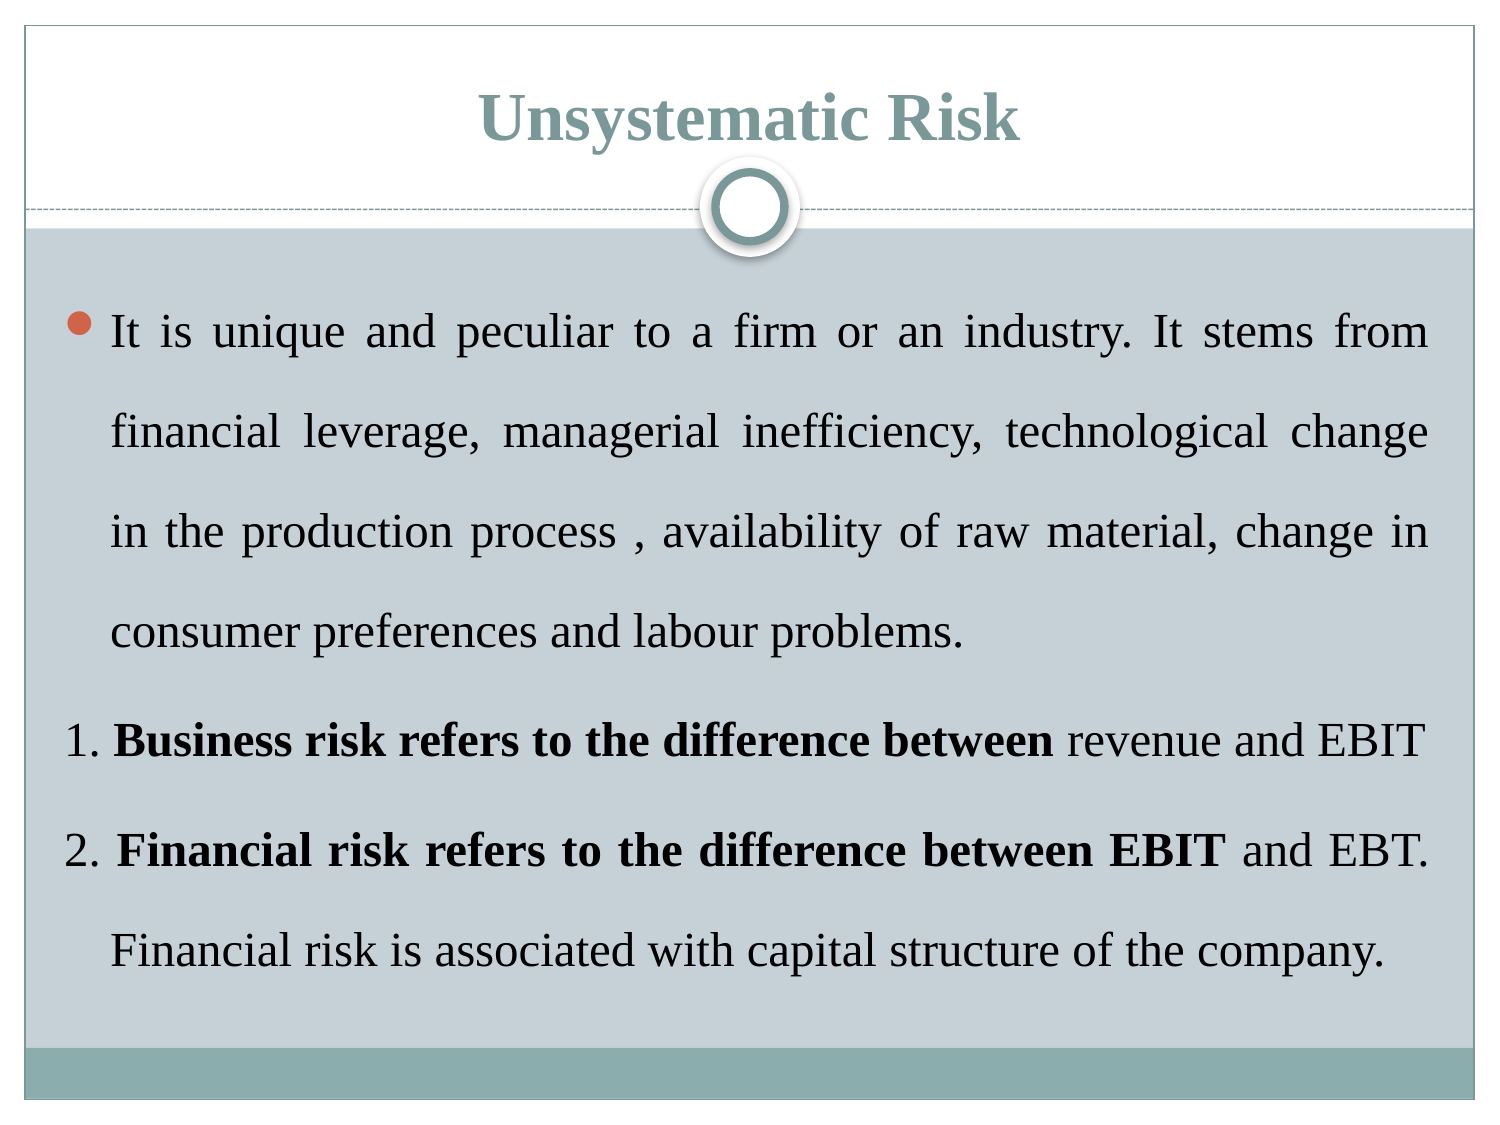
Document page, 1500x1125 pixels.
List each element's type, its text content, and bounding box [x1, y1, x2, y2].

title Unsystematic Risk [49, 37, 1450, 162]
list It is unique and peculiar to a firm or an industry. It stems from financial leverage, managerial inefficiency, technological change in the production process , availability of raw material, change in consumer preferences and labour problems. 1. Business risk refers to the difference between revenue and EBIT 2. Financial risk refers to the difference between EBIT and EBT. Financial risk is associated with capital structure of the company. [49, 250, 1445, 1001]
